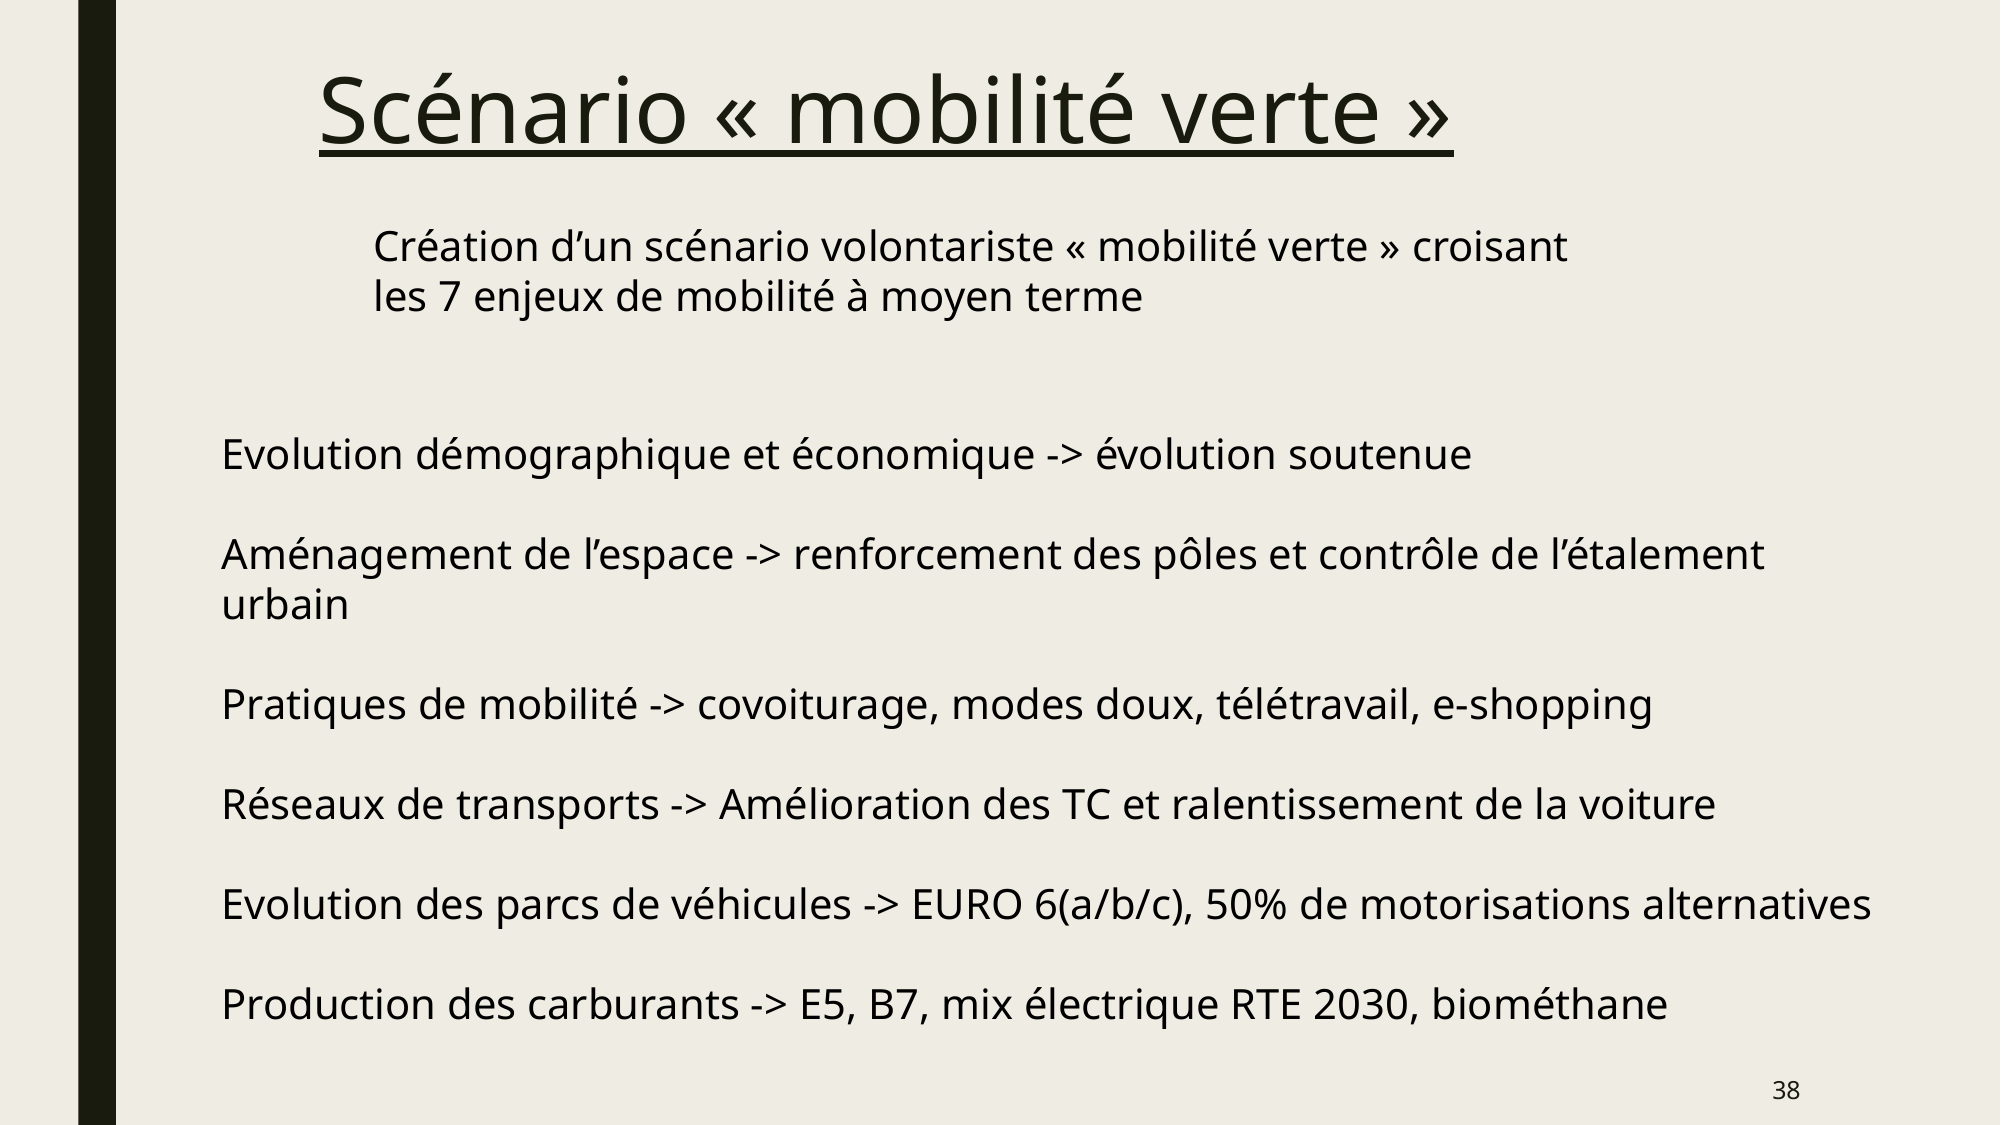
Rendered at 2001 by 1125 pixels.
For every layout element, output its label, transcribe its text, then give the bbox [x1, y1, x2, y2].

slide_number 38 [1553, 1058, 1816, 1125]
text_box Création d’un scénario volontariste « mobilité verte » croisant les 7 enjeux de mobilité à moyen terme [358, 211, 1632, 327]
text_box Evolution démographique et économique -> évolution soutenue Aménagement de l’espace -> renforcement des pôles et contrôle de l’étalement urbain Pratiques de mobilité -> covoiturage, modes doux, télétravail, e-shopping Réseaux de transports -> Amélioration des TC et ralentissement de la voiture Evolution des parcs de véhicules -> EURO 6(a/b/c), 50% de motorisations alternatives Production des carburants -> E5, B7, mix électrique RTE 2030, biométhane [206, 420, 1905, 1036]
title Scénario « mobilité verte » [303, 57, 1879, 302]
